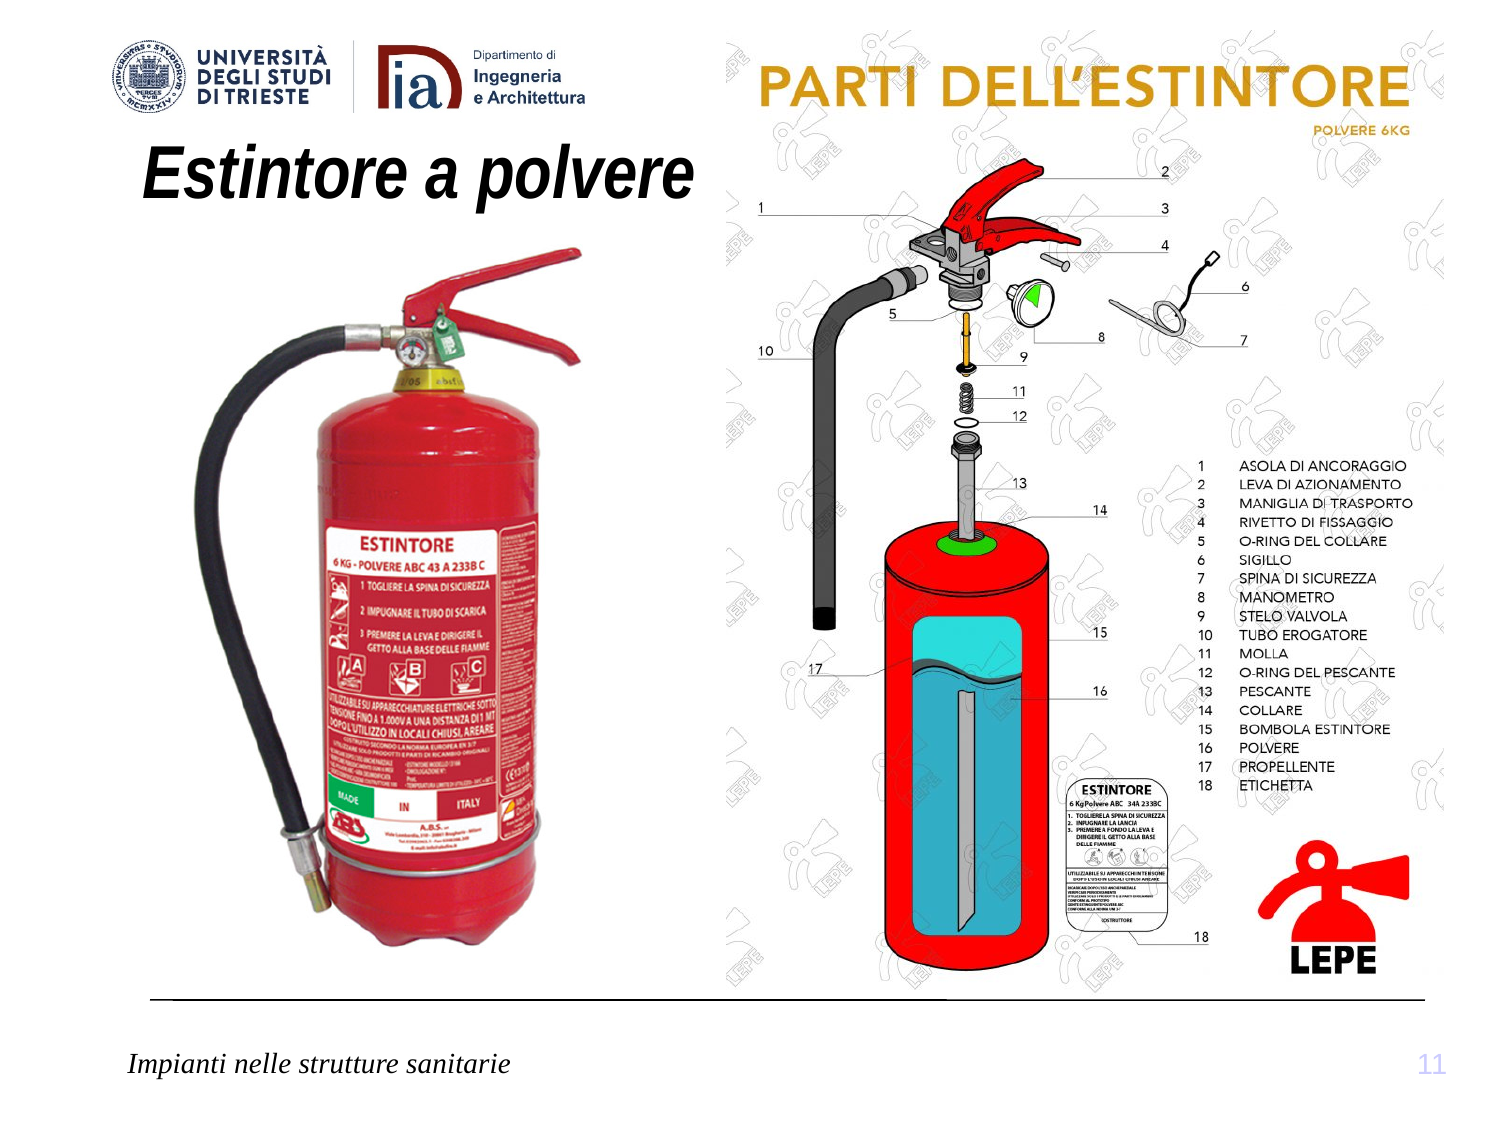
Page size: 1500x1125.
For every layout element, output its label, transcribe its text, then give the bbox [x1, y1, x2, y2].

slide_number 11 [1149, 1024, 1463, 1101]
picture [170, 230, 604, 968]
title Estintore a polvere [112, 125, 720, 213]
picture [112, 40, 585, 113]
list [726, 30, 1444, 998]
